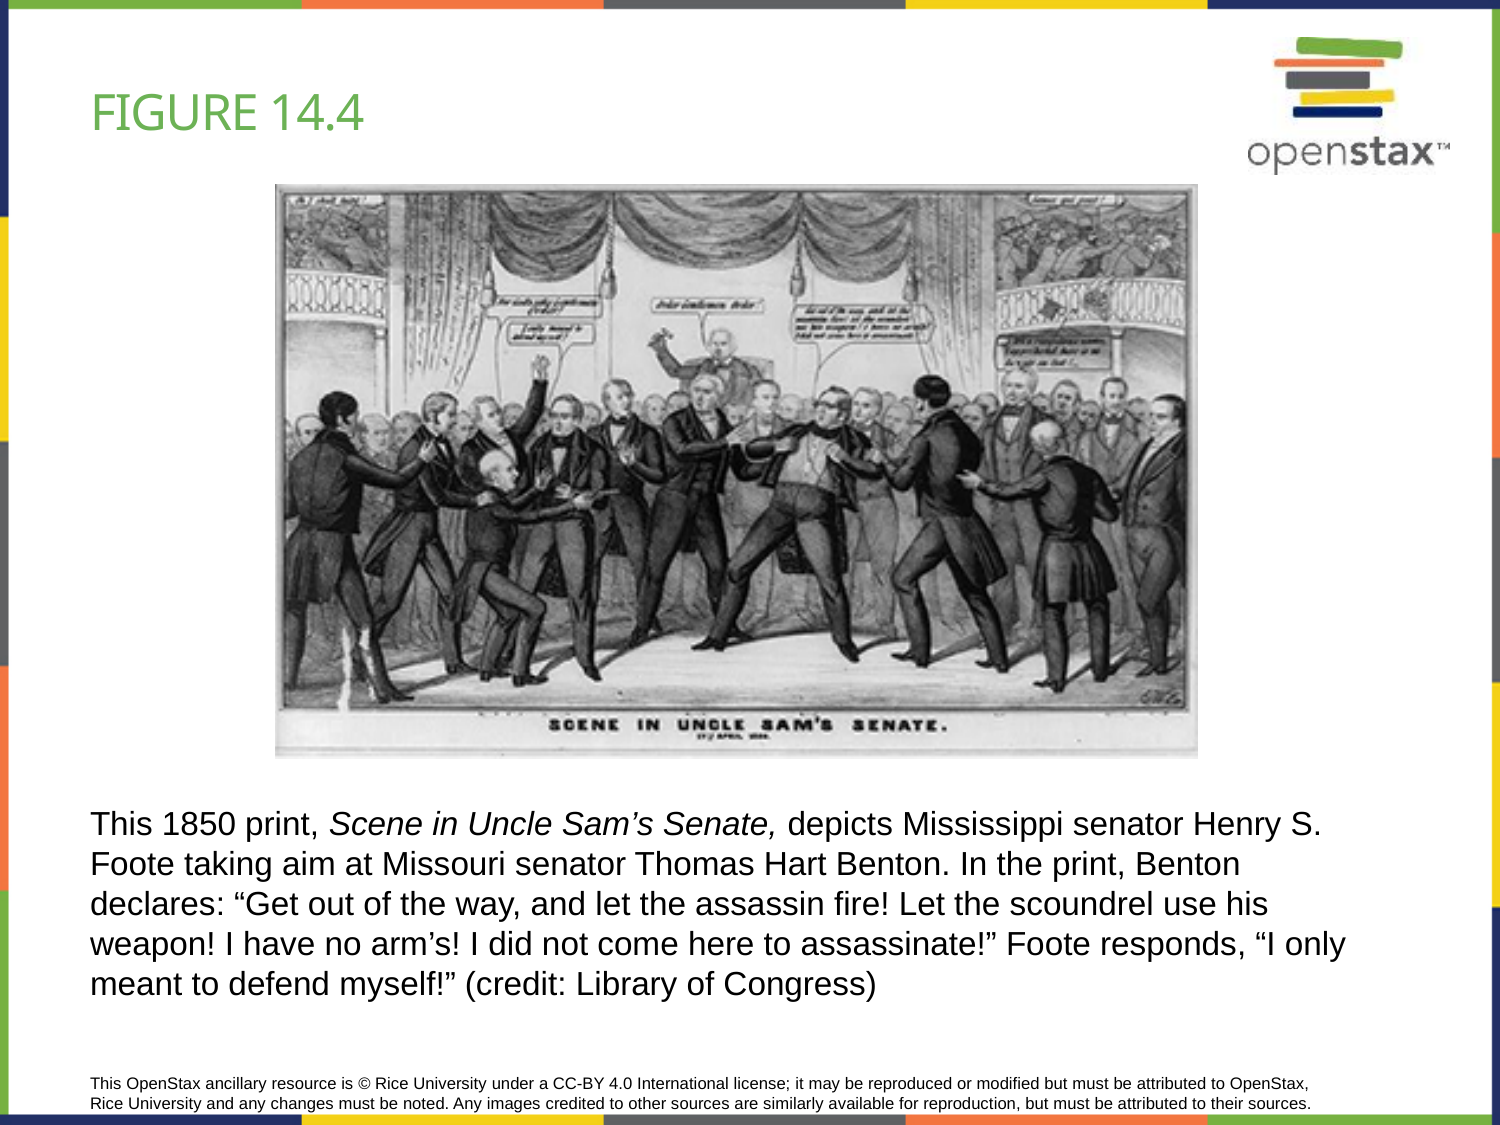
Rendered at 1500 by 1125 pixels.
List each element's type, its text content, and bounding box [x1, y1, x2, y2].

title Figure 14.4 [75, 39, 1246, 148]
footer This OpenStax ancillary resource is © Rice University under a CC-BY 4.0 International license; it may be reproduced or modified but must be attributed to OpenStax, Rice University and any changes must be noted. Any images credited to other sources are similarly available for reproduction, but must be attributed to their sources. [75, 1065, 1350, 1112]
list This 1850 print, Scene in Uncle Sam’s Senate, depicts Mississippi senator Henry S. Foote taking aim at Missouri senator Thomas Hart Benton. In the print, Benton declares: “Get out of the way, and let the assassin fire! Let the scoundrel use his weapon! I have no arm’s! I did not come here to assassinate!” Foote responds, “I only meant to defend myself!” (credit: Library of Congress) [75, 794, 1398, 986]
picture [0, 0, 1500, 1125]
